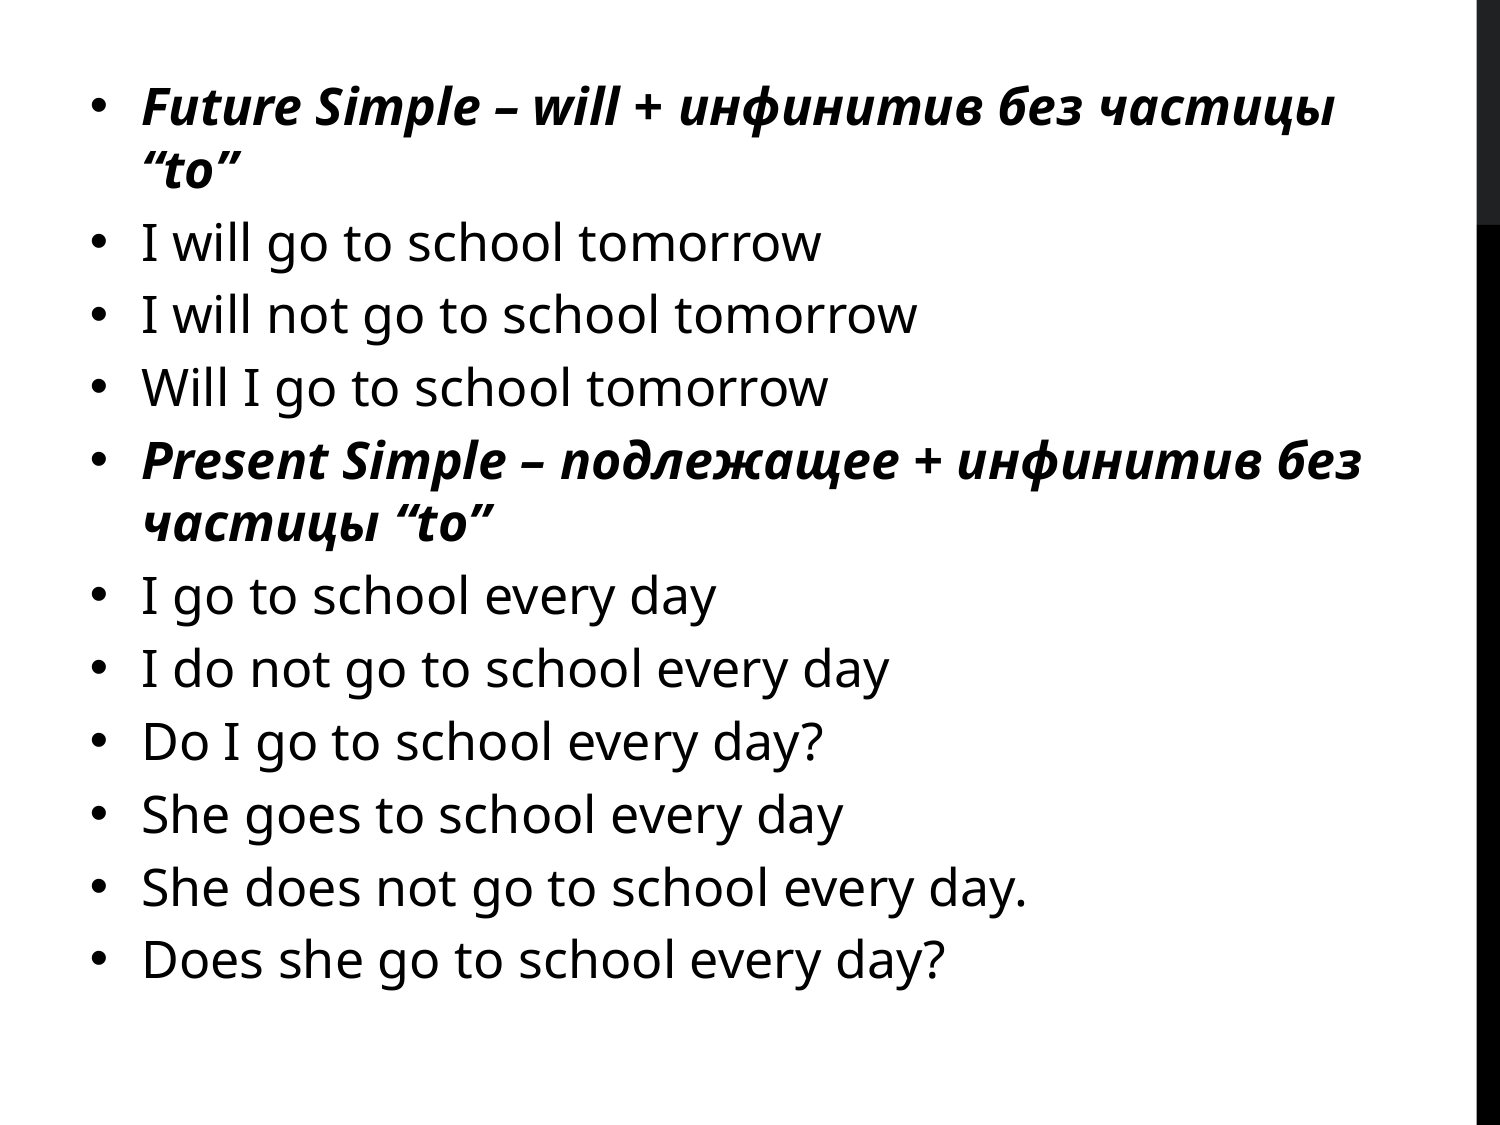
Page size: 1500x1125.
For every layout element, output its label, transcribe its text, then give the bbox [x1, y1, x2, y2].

text_box Future Simple – will + инфинитив без частицы “to” I will go to school tomorrow I will not go to school tomorrow Will I go to school tomorrow Present Simple – подлежащее + инфинитив без частицы “to” I go to school every day I do not go to school every day Do I go to school every day? She goes to school every day She does not go to school every day. Does she go to school every day? [74, 66, 1425, 1005]
